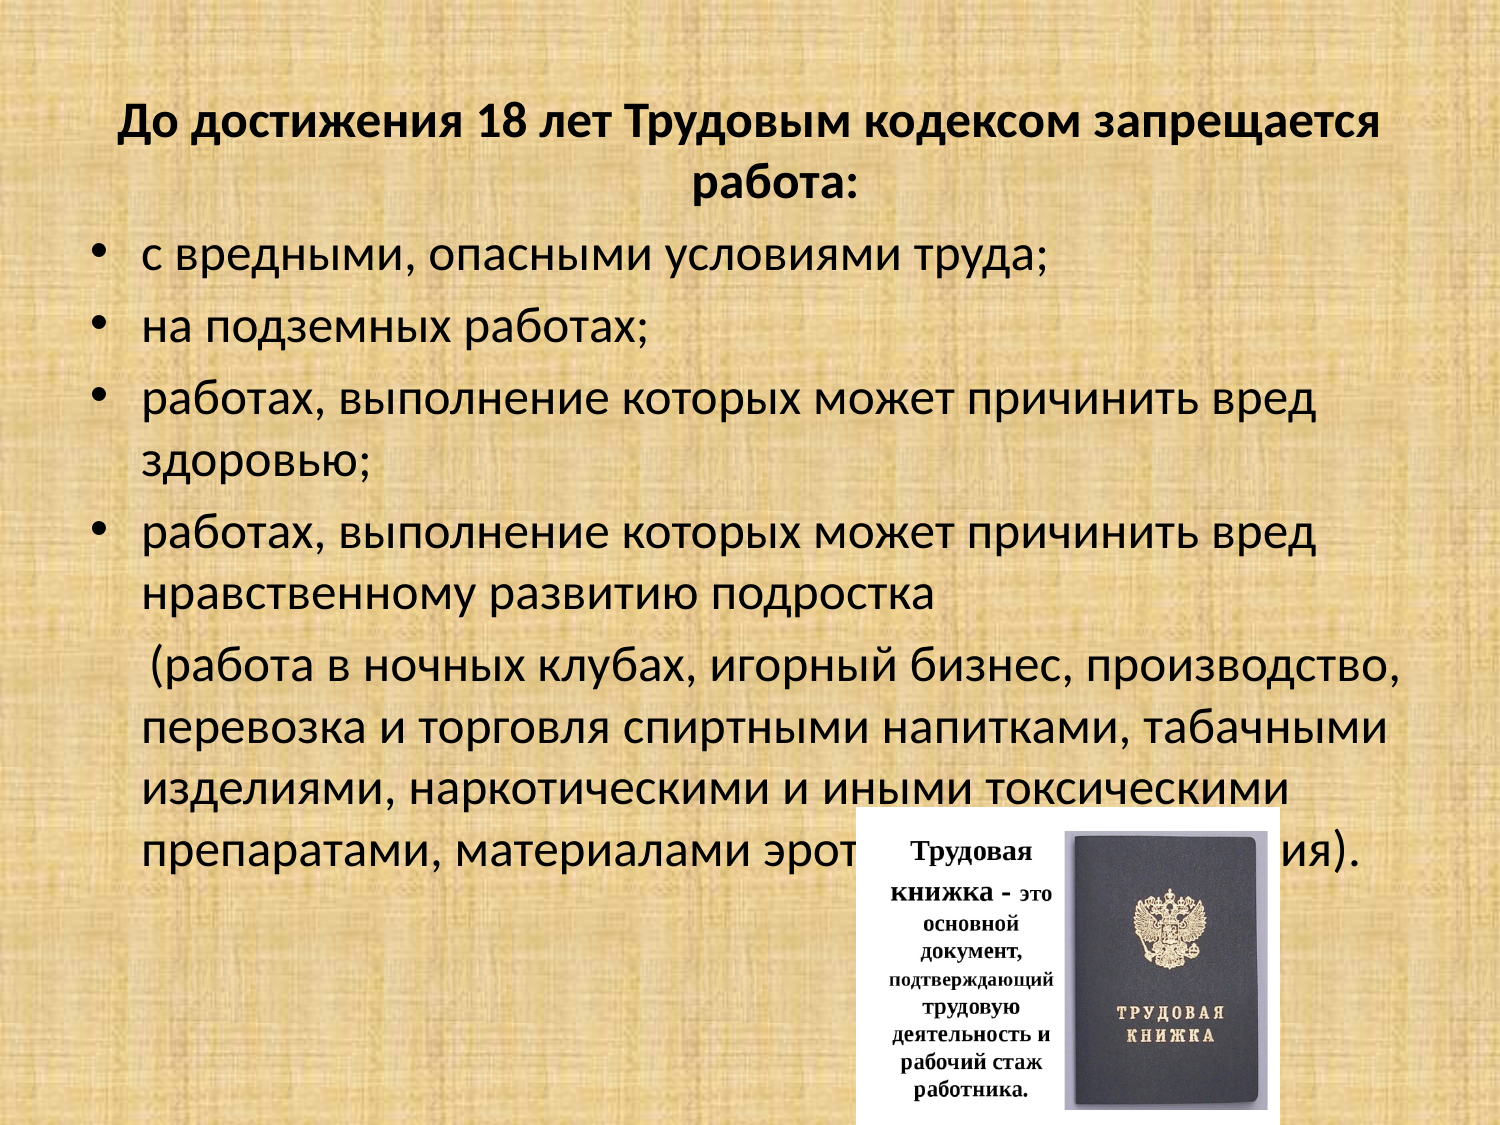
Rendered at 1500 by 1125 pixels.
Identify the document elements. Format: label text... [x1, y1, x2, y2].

list До достижения 18 лет Трудовым кодексом запрещается работа: с вредными, опасными условиями труда; на подземных работах; работах, выполнение которых может причинить вред здоровью; работах, выполнение которых может причинить вред нравственному развитию подростка (работа в ночных клубах, игорный бизнес, производство, перевозка и торговля спиртными напитками, табачными изделиями, наркотическими и иными токсическими препаратами, материалами эротического содержания). [75, 78, 1425, 917]
picture [0, 0, 1500, 1125]
